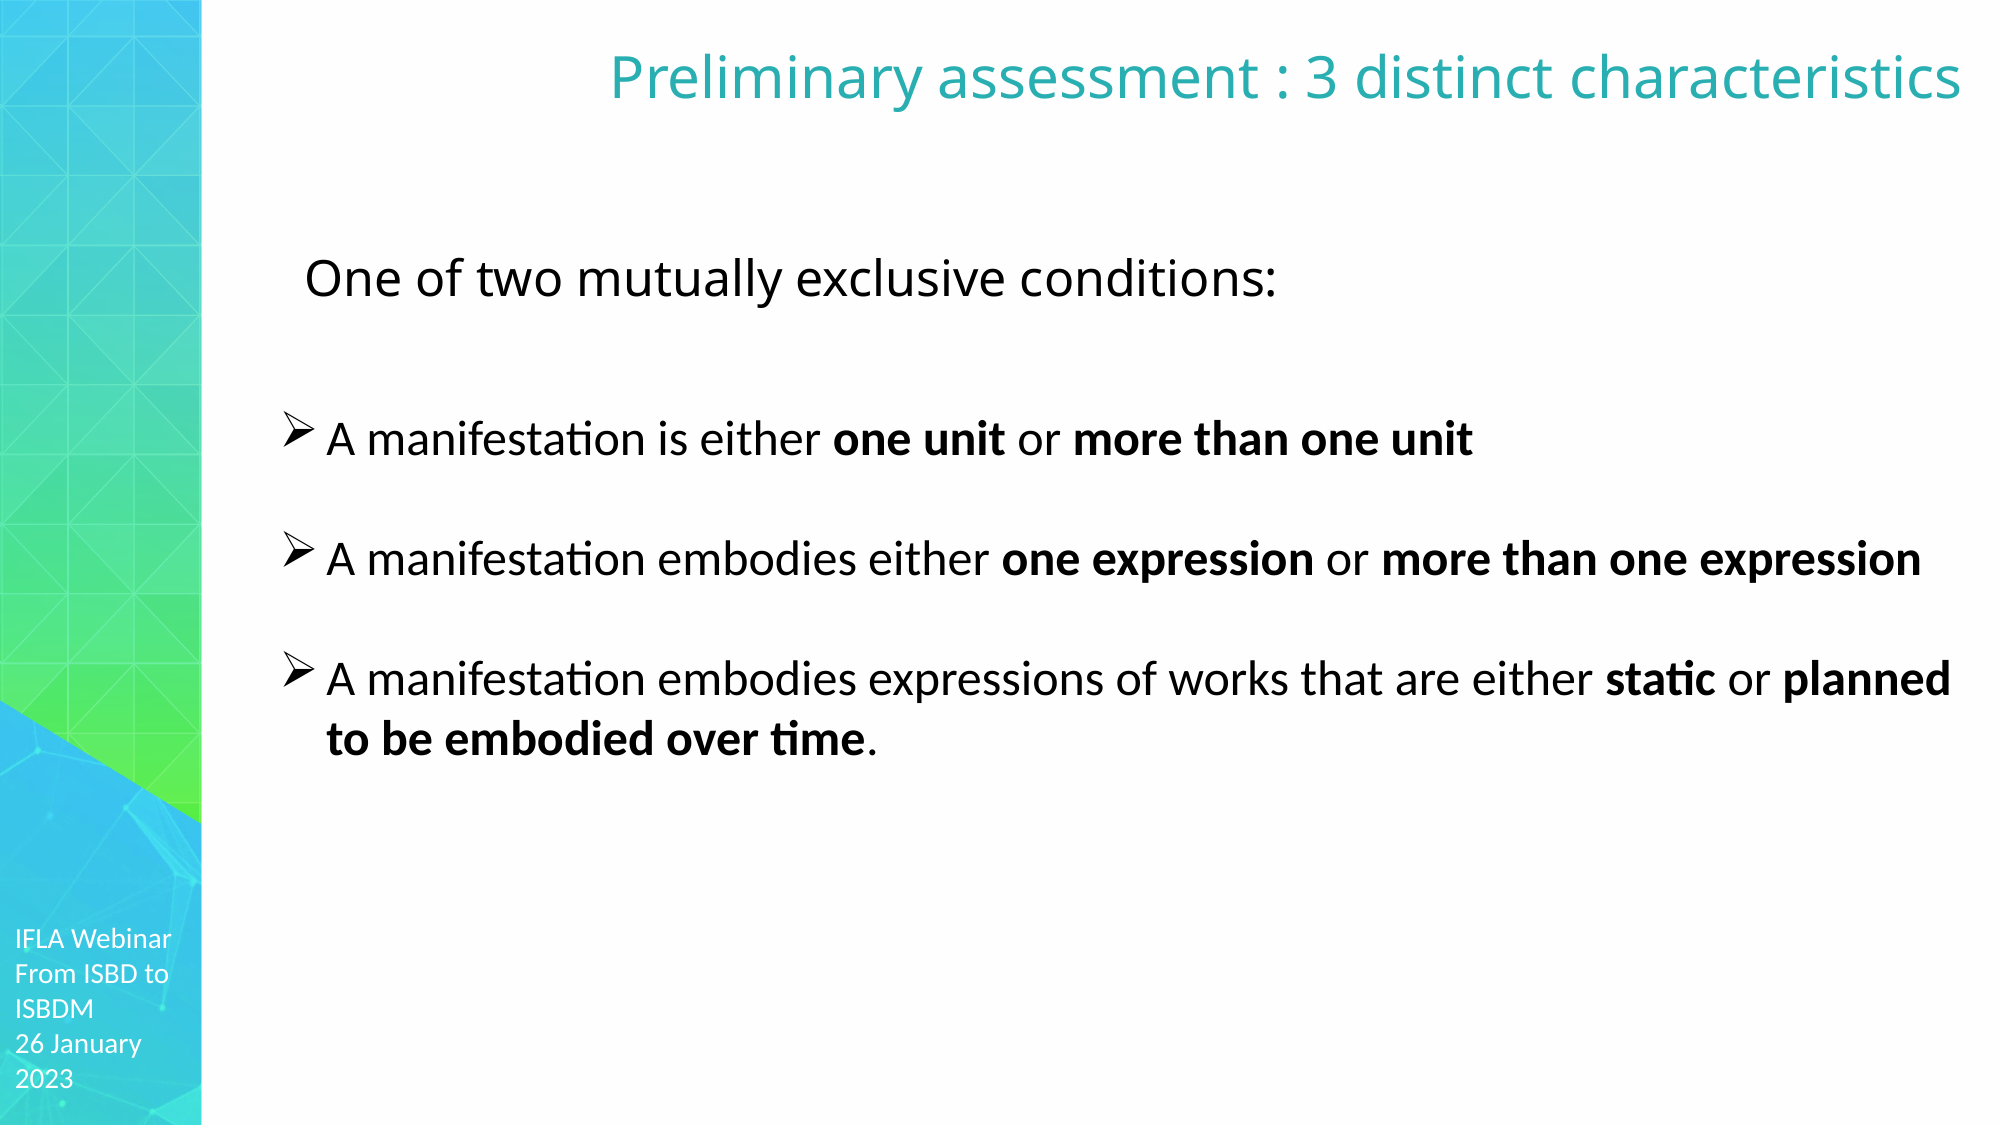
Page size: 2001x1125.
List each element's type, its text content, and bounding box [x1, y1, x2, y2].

text_box IFLA Webinar From ISBD to ISBDM 26 January 2023 [0, 912, 199, 1102]
picture [0, 0, 2001, 1125]
text_box One of two mutually exclusive conditions: [264, 231, 1295, 322]
text_box A manifestation is either one unit or more than one unit A manifestation embodies either one expression or more than one expression A manifestation embodies expressions of works that are either static or planned to be embodied over time. [264, 398, 1978, 773]
text_box Preliminary assessment : 3 distinct characteristics [179, 24, 1978, 125]
